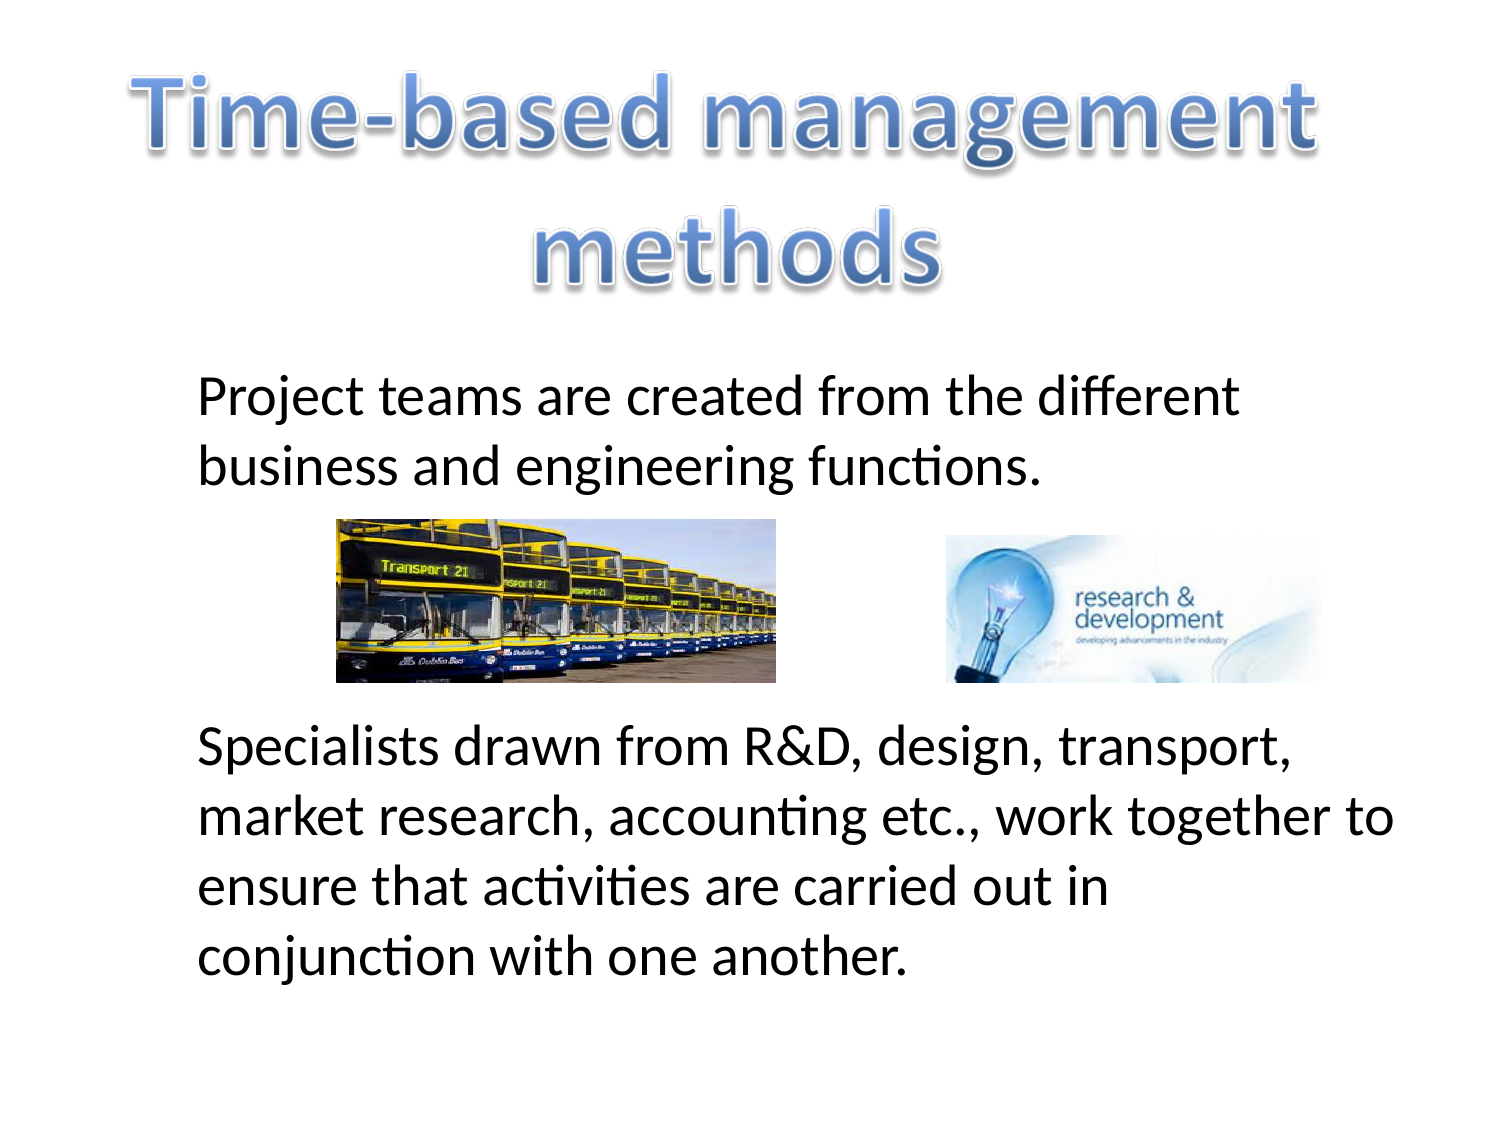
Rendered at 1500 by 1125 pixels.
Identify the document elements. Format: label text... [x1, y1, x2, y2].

picture [336, 519, 776, 683]
picture [52, 7, 1418, 396]
text_box Project teams are created from the different business and engineering functions. Specialists drawn from R&D, design, transport, market research, accounting etc., work together to ensure that activities are carried out in conjunction with one another. [182, 403, 1418, 995]
picture [946, 535, 1321, 683]
